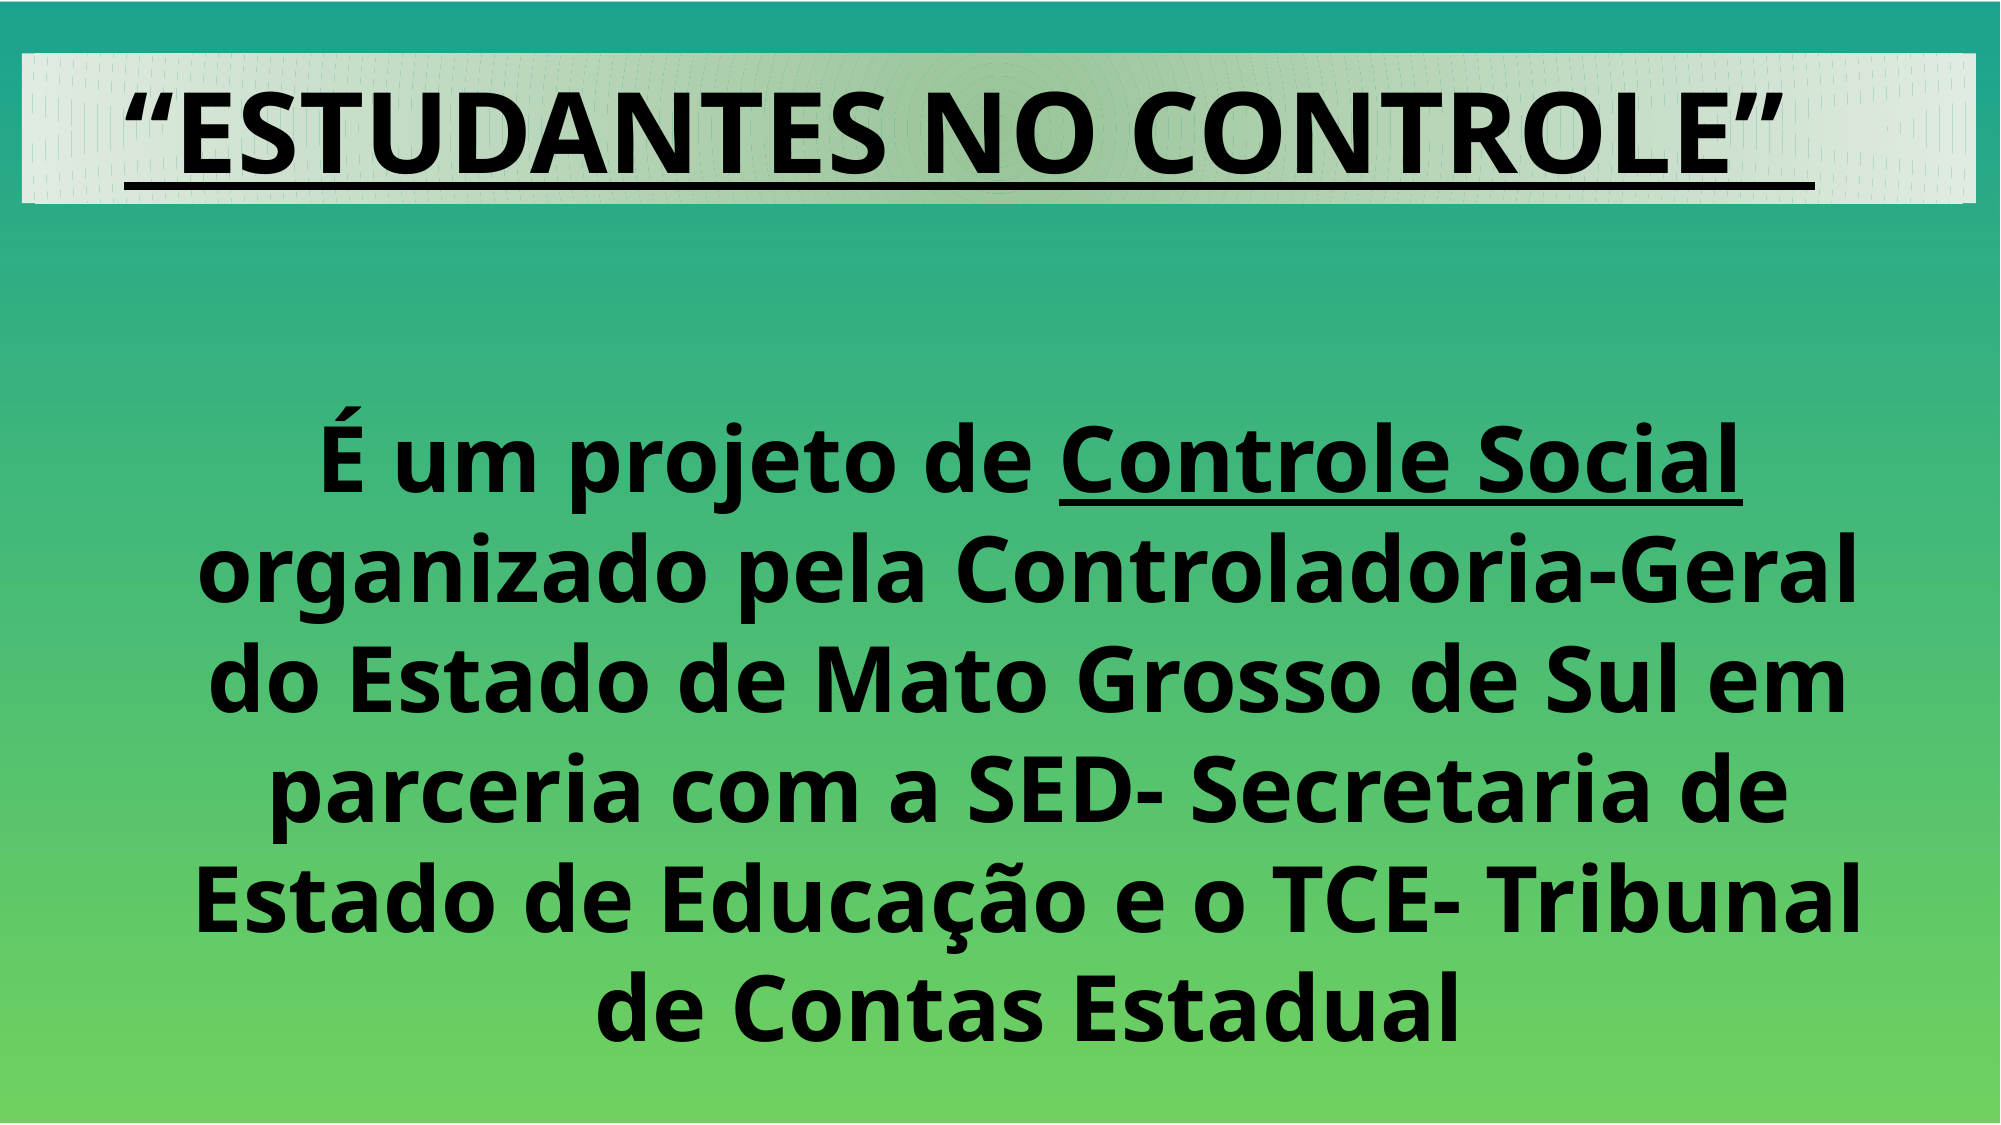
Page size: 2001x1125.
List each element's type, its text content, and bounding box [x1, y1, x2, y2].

text_box “ESTUDANTES NO CONTROLE” [1561, 53, 1976, 204]
text_box “ESTUDANTES NO CONTROLE” [21, 53, 437, 204]
text_box É um projeto de Controle Social organizado pela Controladoria-Geral do Estado de Mato Grosso de Sul em parceria com a SED- Secretaria de Estado de Educação e o TCE- Tribunal de Contas Estadual [1561, 258, 1944, 1068]
text_box É um projeto de Controle Social organizado pela Controladoria-Geral do Estado de Mato Grosso de Sul em parceria com a SED- Secretaria de Estado de Educação e o TCE- Tribunal de Contas Estadual [115, 258, 437, 1068]
picture [0, 0, 2000, 1125]
